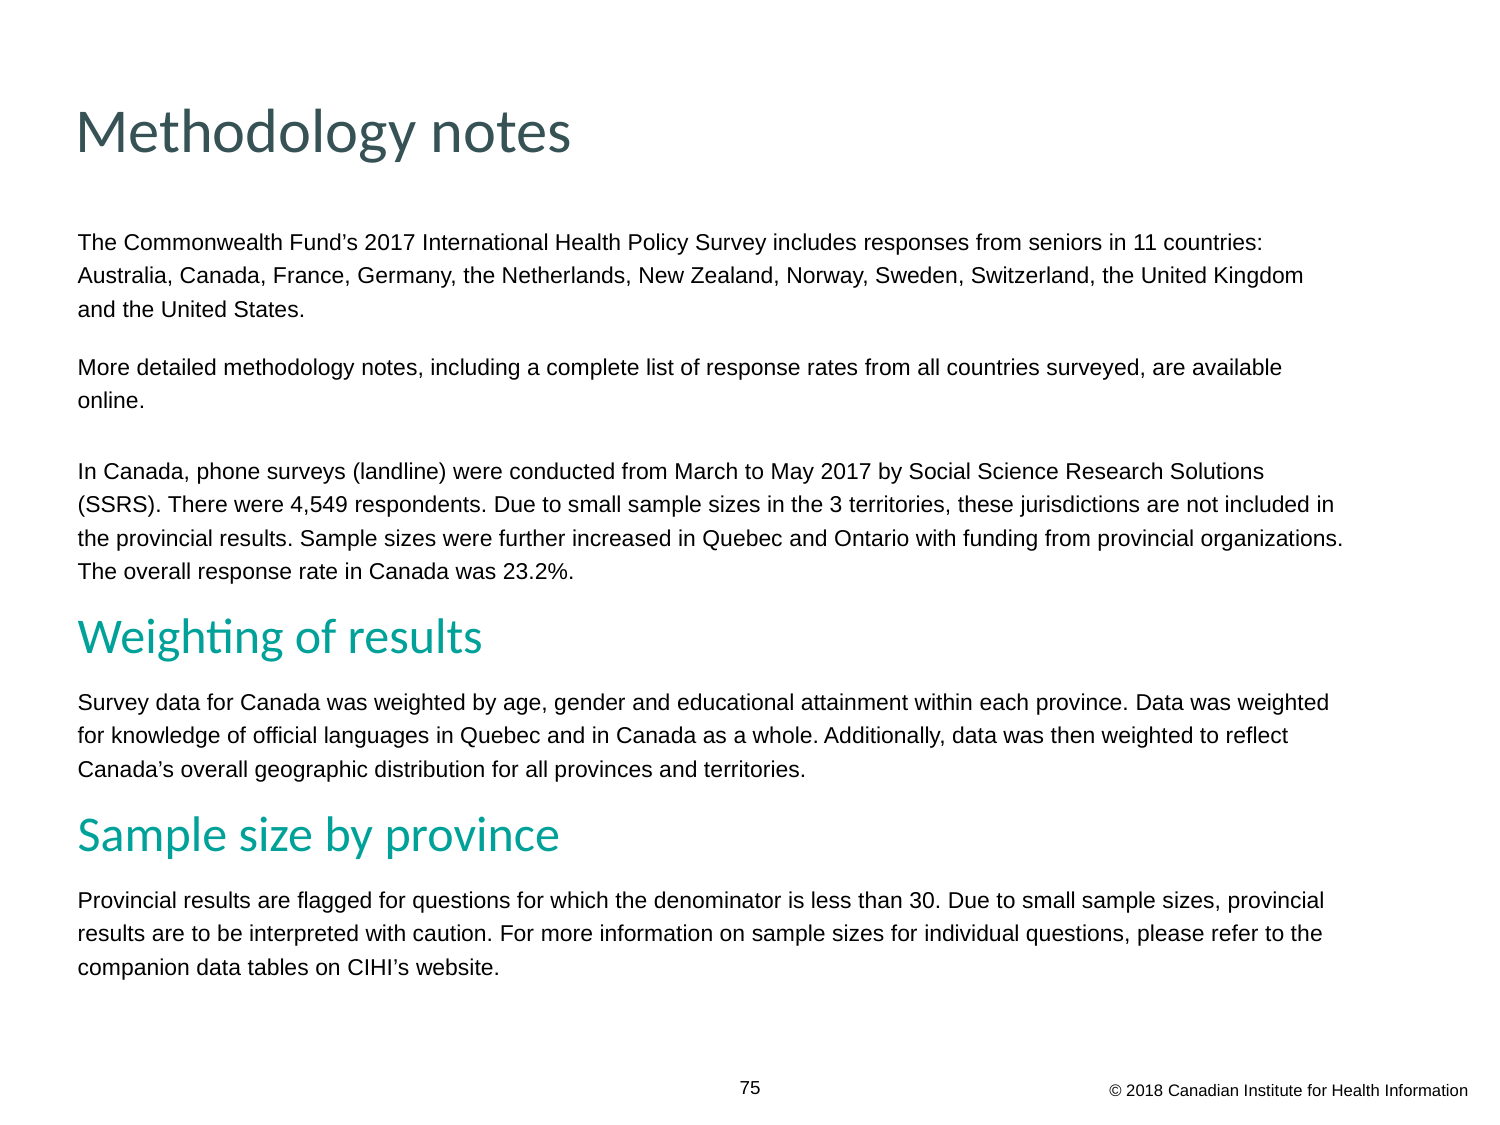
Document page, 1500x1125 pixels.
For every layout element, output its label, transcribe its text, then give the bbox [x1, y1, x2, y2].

slide_number 75 [575, 1075, 925, 1099]
text_box © 2018 Canadian Institute for Health Information [1057, 1072, 1489, 1108]
title Methodology notes [75, 96, 1425, 166]
text_box The Commonwealth Fund’s 2017 International Health Policy Survey includes responses from seniors in 11 countries: Australia, Canada, France, Germany, the Netherlands, New Zealand, Norway, Sweden, Switzerland, the United Kingdom and the United States. More detailed methodology notes, including a complete list of response rates from all countries surveyed, are available online. In Canada, phone surveys (landline) were conducted from March to May 2017 by Social Science Research Solutions (SSRS). There were 4,549 respondents. Due to small sample sizes in the 3 territories, these jurisdictions are not included in the provincial results. Sample sizes were further increased in Quebec and Ontario with funding from provincial organizations. The overall response rate in Canada was 23.2%. Weighting of results Survey data for Canada was weighted by age, gender and educational attainment within each province. Data was weighted for knowledge of official languages in Quebec and in Canada as a whole. Additionally, data was then weighted to reflect Canada’s overall geographic distribution for all provinces and territories. Sample size by province Provincial results are flagged for questions for which the denominator is less than 30. Due to small sample sizes, provincial results are to be interpreted with caution. For more information on sample sizes for individual questions, please refer to the companion data tables on CIHI’s website. [77, 221, 1354, 965]
